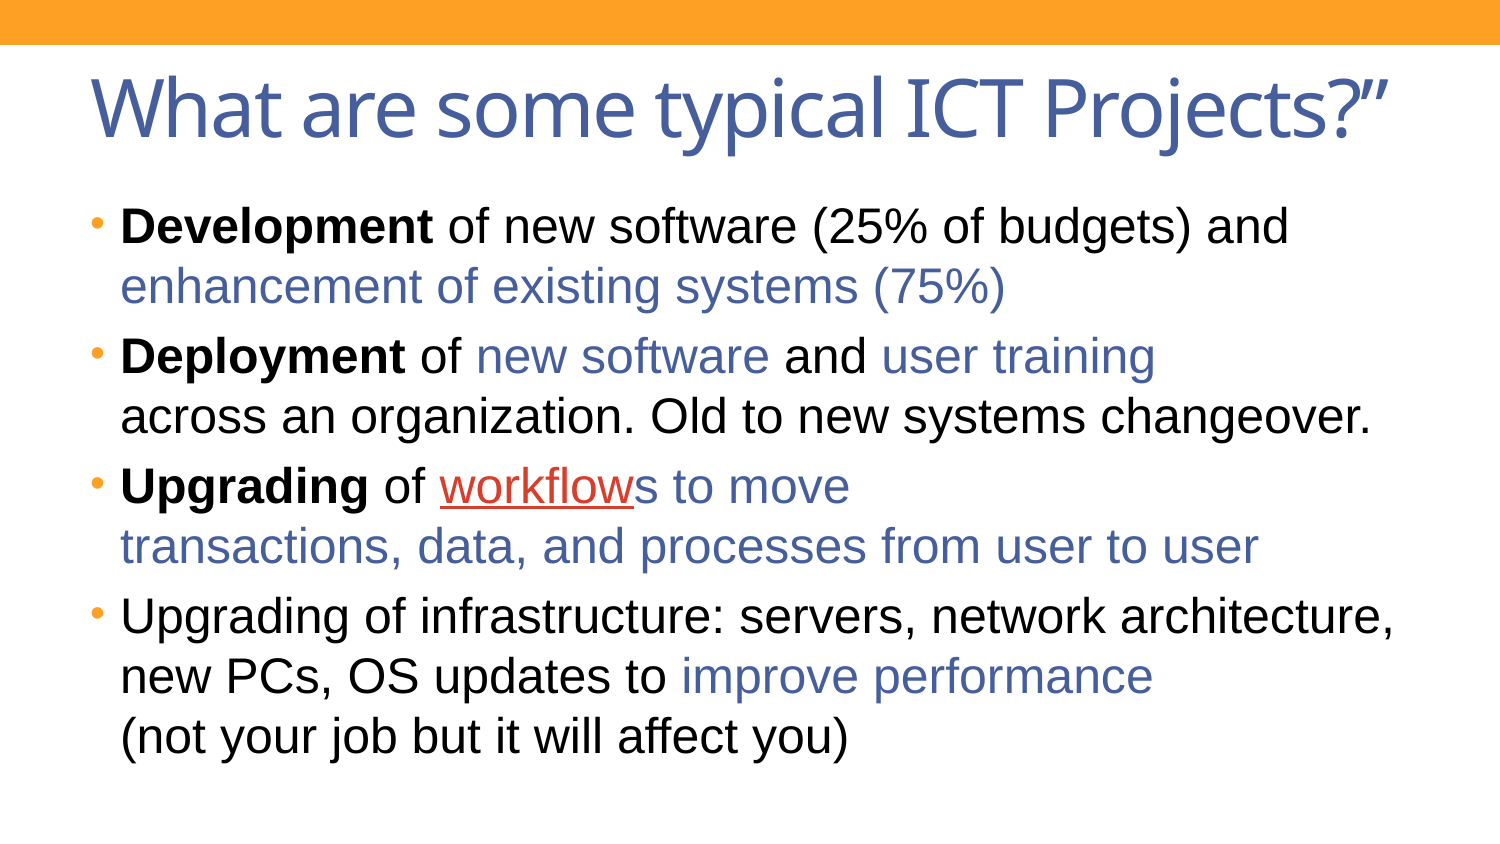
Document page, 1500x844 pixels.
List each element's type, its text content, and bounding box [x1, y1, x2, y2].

title What are some typical ICT Projects?” [75, 43, 1425, 166]
list Development of new software (25% of budgets) and enhancement of existing systems (75%) Deployment of new software and user training across an organization. Old to new systems changeover. Upgrading of workflows to move transactions, data, and processes from user to user Upgrading of infrastructure: servers, network architecture, new PCs, OS updates to improve performance (not your job but it will affect you) [75, 185, 1425, 786]
